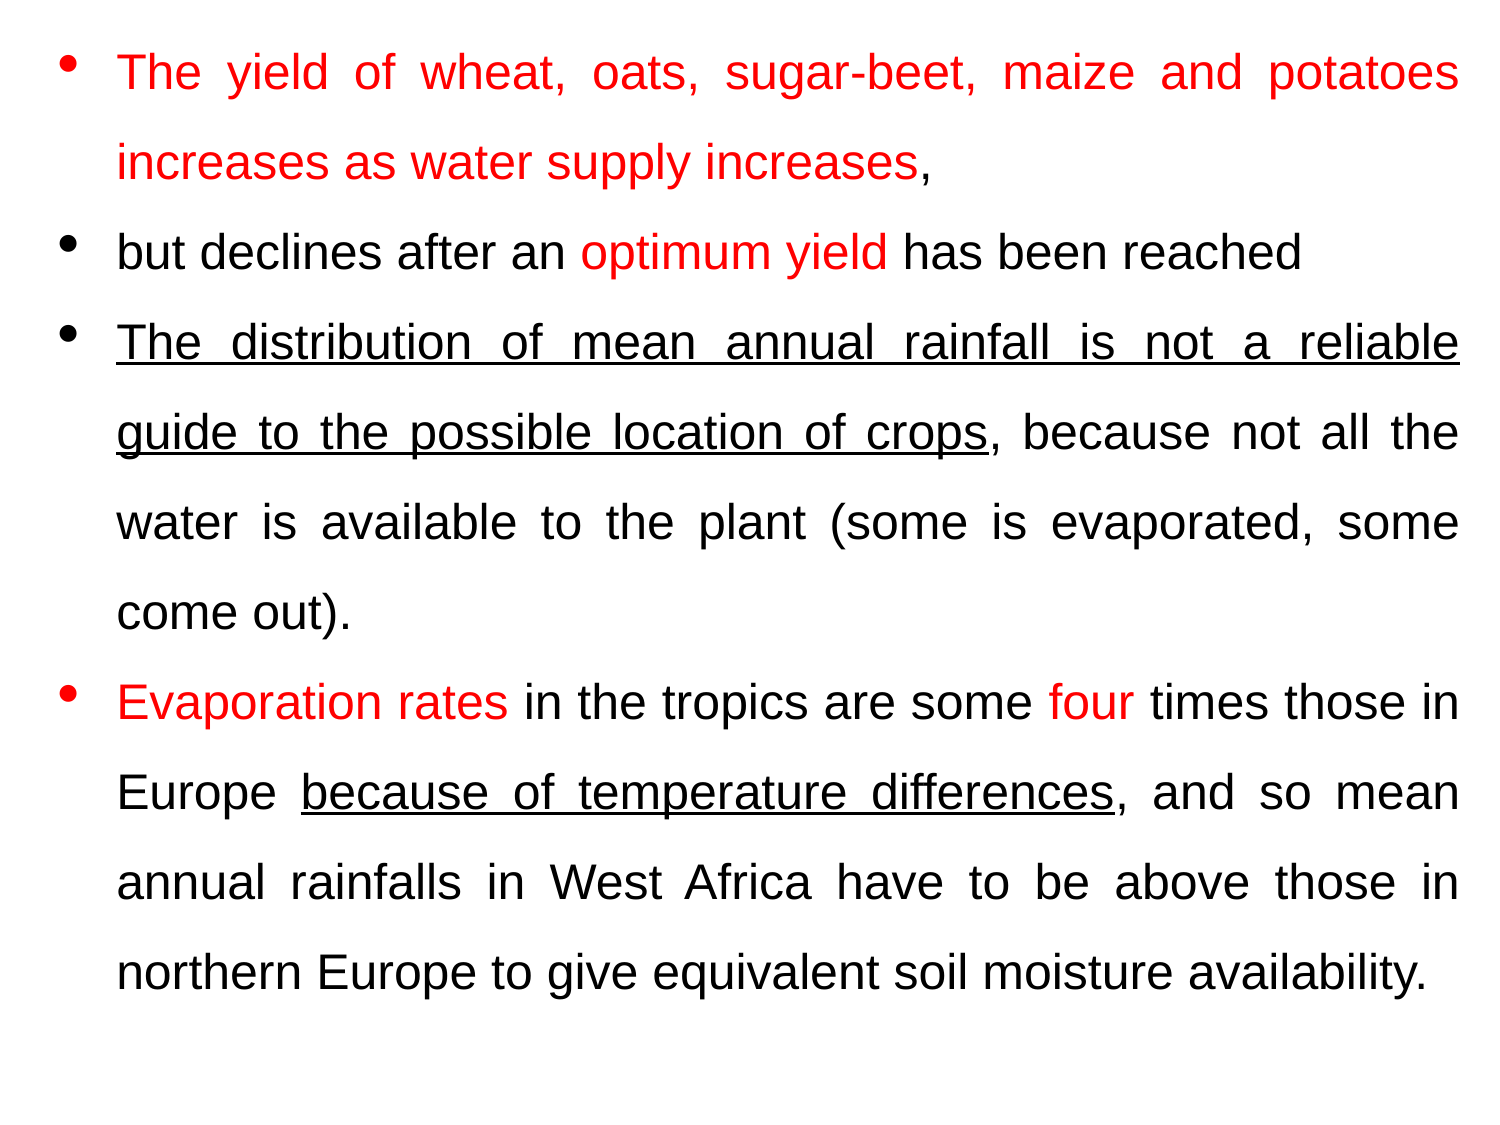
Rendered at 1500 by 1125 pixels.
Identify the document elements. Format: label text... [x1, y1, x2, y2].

text_box The yield of wheat, oats, sugar-beet, maize and potatoes increases as water supply increases, but declines after an optimum yield has been reached The distribution of mean annual rainfall is not a reliable guide to the possible location of crops, because not all the water is available to the plant (some is evaporated, some come out). Evaporation rates in the tropics are some four times those in Europe because of temperature differences, and so mean annual rainfalls in West Africa have to be above those in northern Europe to give equivalent soil moisture availability. [45, 2, 1475, 1007]
